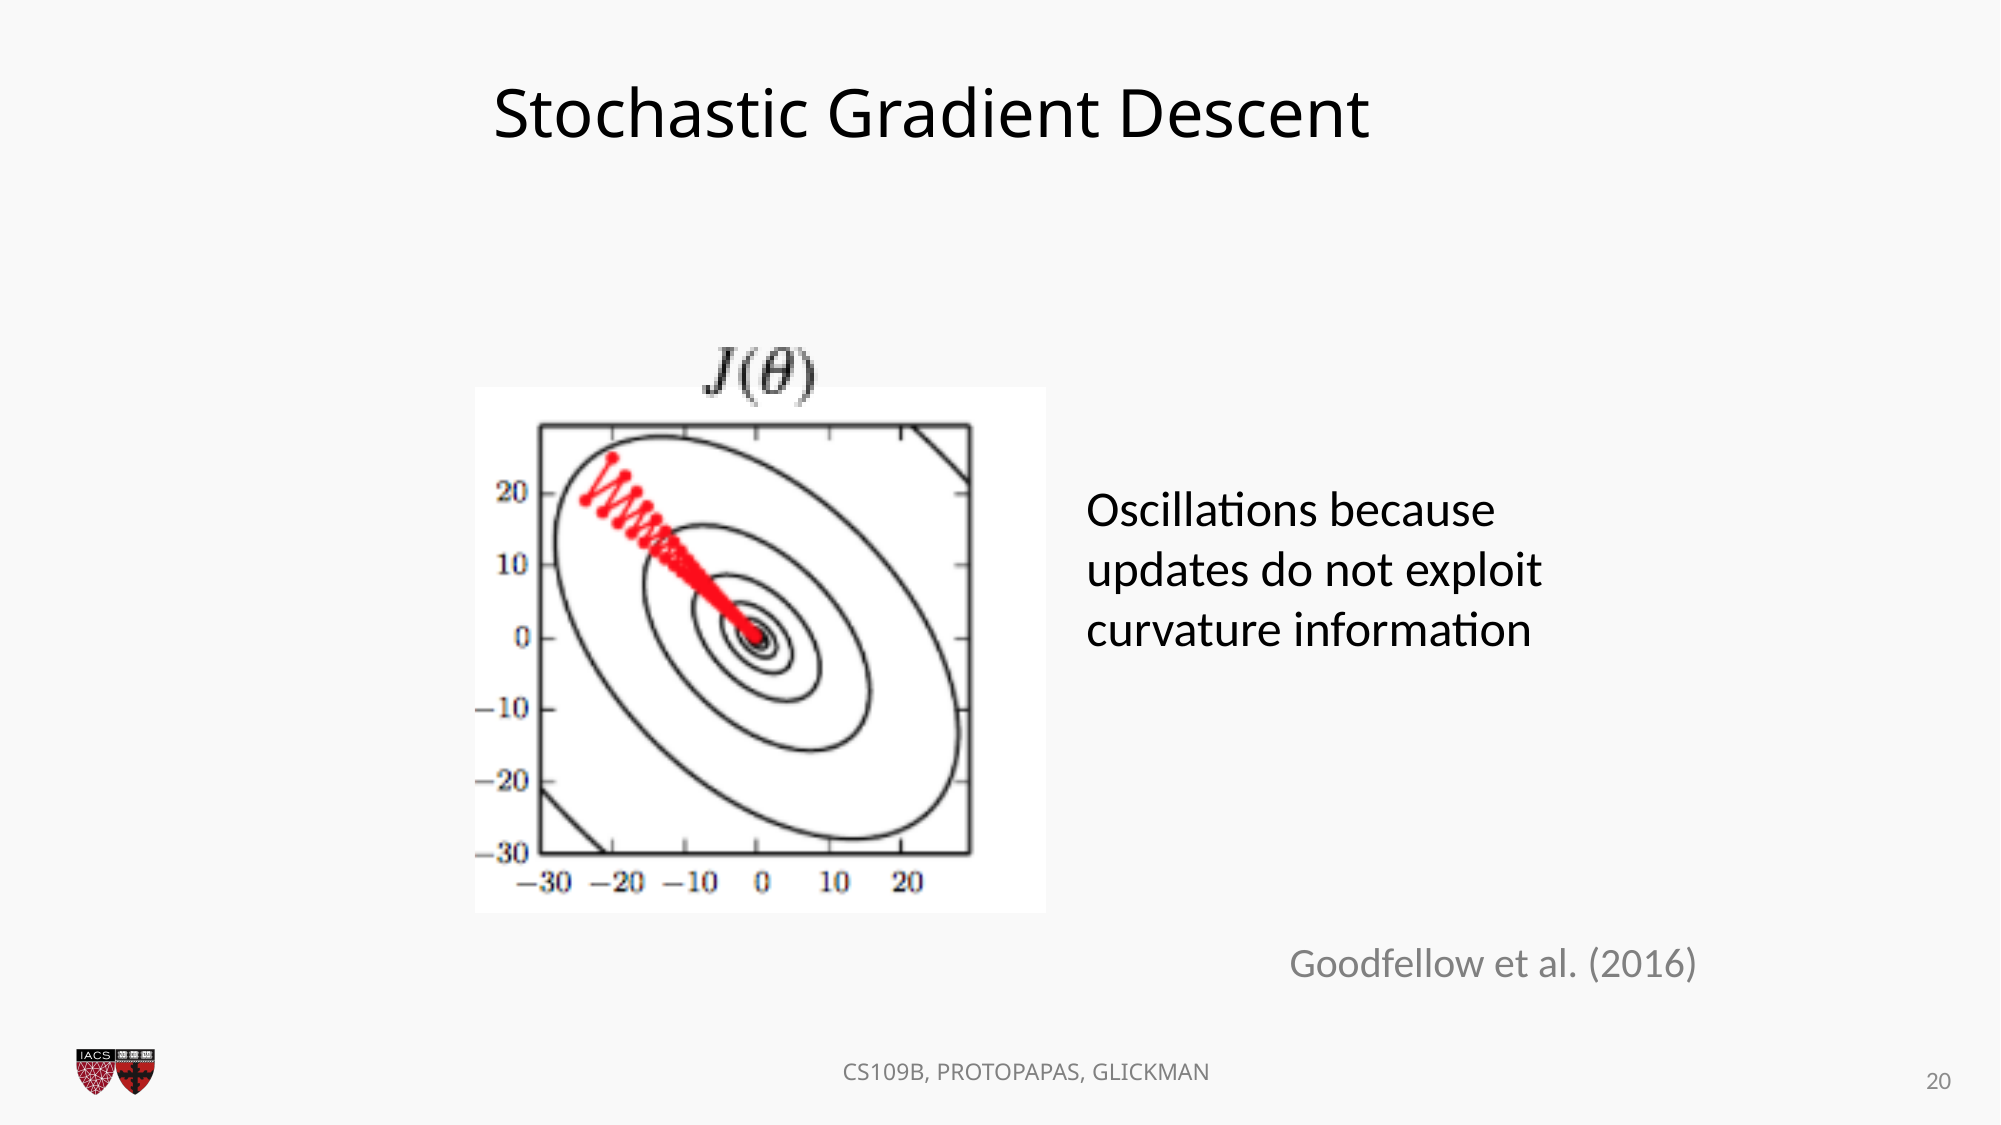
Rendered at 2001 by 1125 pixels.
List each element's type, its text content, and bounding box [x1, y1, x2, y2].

title Stochastic Gradient Descent [32, 63, 1833, 190]
text_box Oscillations because updates do not exploit curvature information [1132, 469, 1651, 710]
text_box Goodfellow et al. (2016) [1128, 928, 1714, 994]
picture [474, 387, 1129, 913]
slide_number 20 [1500, 1050, 1967, 1110]
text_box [693, 335, 820, 417]
picture [75, 1049, 155, 1095]
